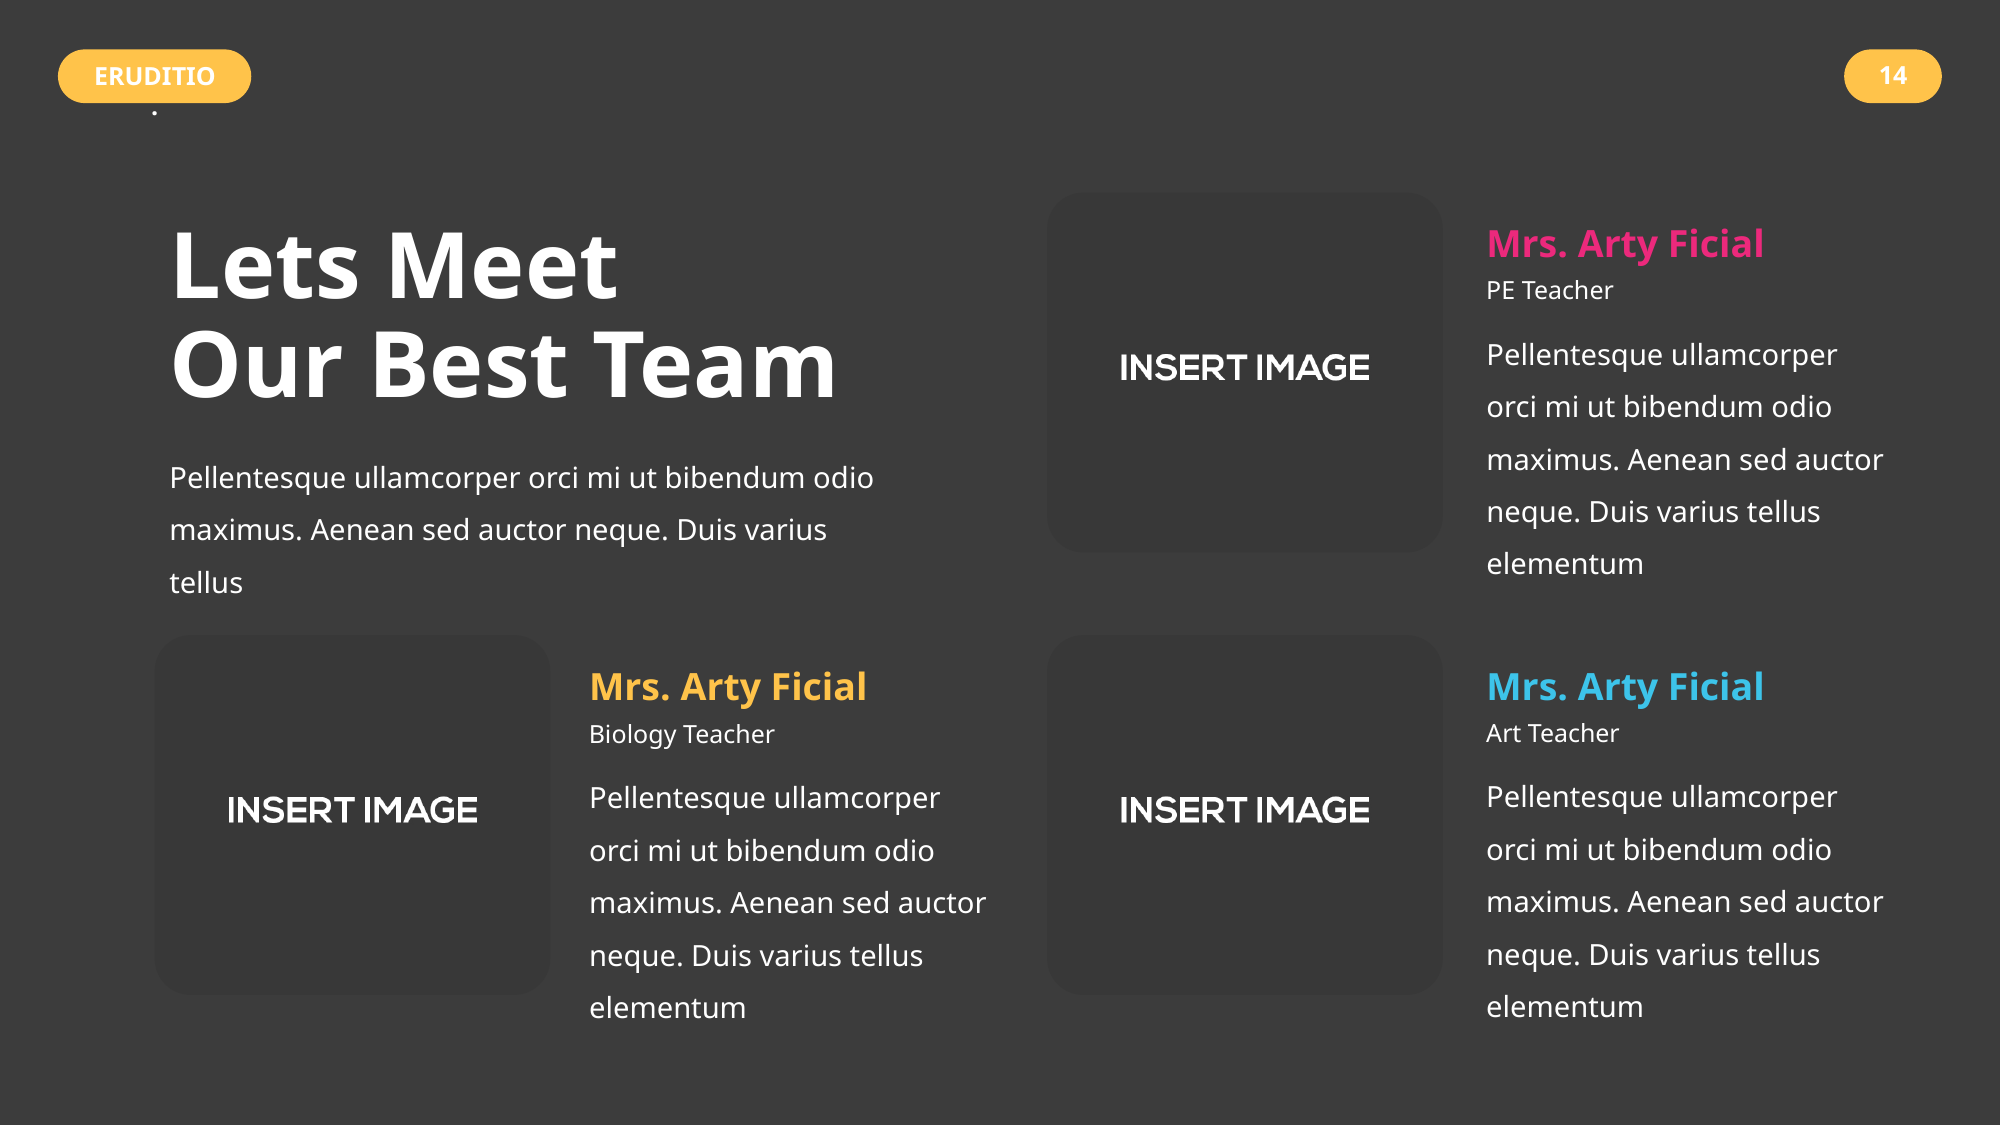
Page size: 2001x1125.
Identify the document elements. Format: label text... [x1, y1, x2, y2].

text_box Pellentesque ullamcorper orci mi ut bibendum odio maximus. Aenean sed auctor neque. Duis varius tellus [154, 434, 917, 607]
text_box Art Teacher [1471, 710, 1717, 756]
picture [154, 635, 551, 995]
title Lets Meet Our Best Team [154, 160, 1280, 477]
text_box PE Teacher [1471, 267, 1717, 313]
text_box Pellentesque ullamcorper orci mi ut bibendum odio maximus. Aenean sed auctor neque. Duis varius tellus elementum [1471, 753, 1905, 1031]
picture [1047, 192, 1443, 553]
picture [1047, 635, 1443, 995]
text_box Pellentesque ullamcorper orci mi ut bibendum odio maximus. Aenean sed auctor neque. Duis varius tellus elementum [1471, 311, 1905, 588]
text_box Biology Teacher [574, 711, 820, 756]
text_box Mrs. Arty Ficial [574, 655, 958, 716]
slide_number 14 [1855, 46, 1931, 107]
text_box Mrs. Arty Ficial [1471, 655, 1855, 715]
text_box Mrs. Arty Ficial [1471, 212, 1855, 273]
text_box Pellentesque ullamcorper orci mi ut bibendum odio maximus. Aenean sed auctor neque. Duis varius tellus elementum [574, 754, 1008, 1032]
